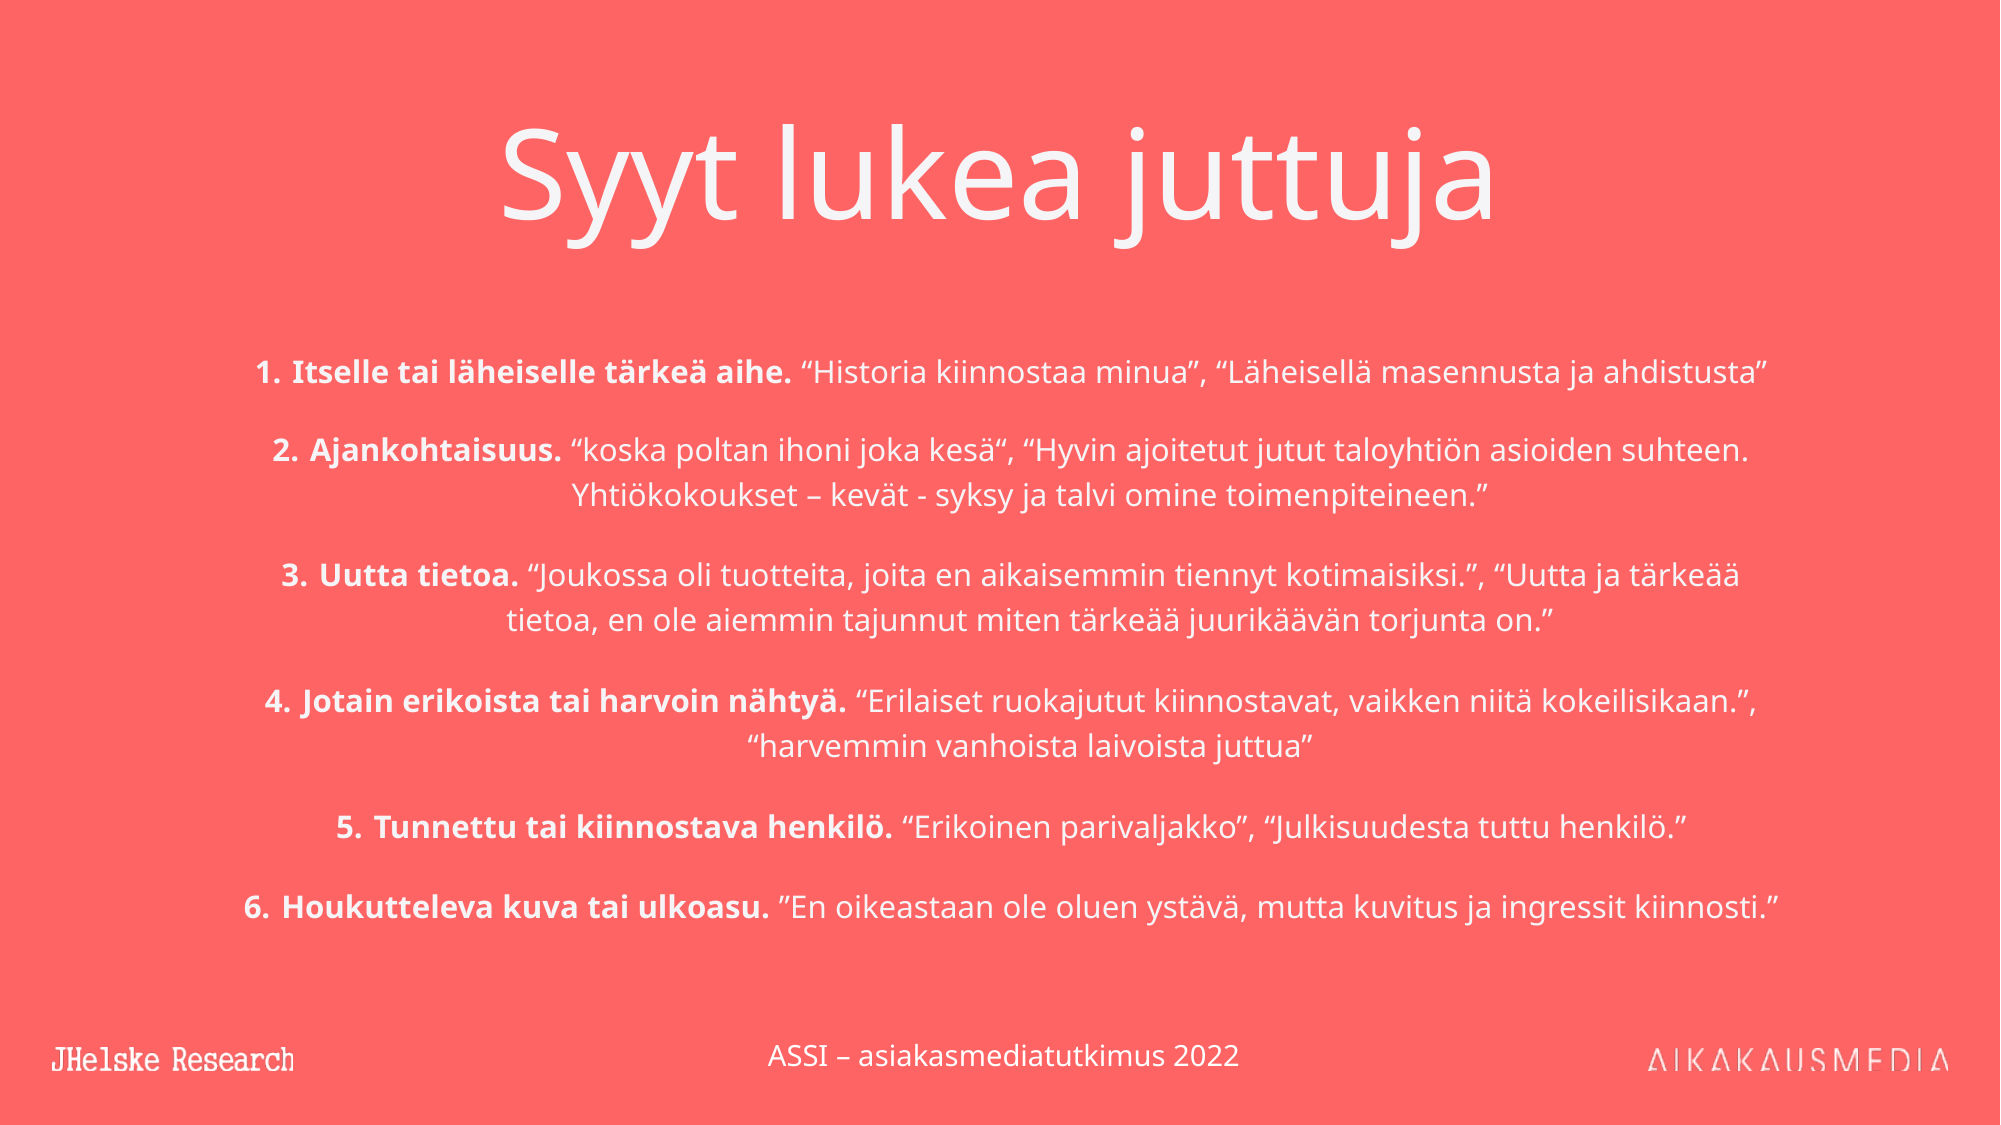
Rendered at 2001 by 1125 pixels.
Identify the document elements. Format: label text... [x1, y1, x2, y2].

list Itselle tai läheiselle tärkeä aihe. “Historia kiinnostaa minua”, “Läheisellä masennusta ja ahdistusta” Ajankohtaisuus. “koska poltan ihoni joka kesä“, “Hyvin ajoitetut jutut taloyhtiön asioiden suhteen. Yhtiökokoukset – kevät - syksy ja talvi omine toimenpiteineen.” Uutta tietoa. “Joukossa oli tuotteita, joita en aikaisemmin tiennyt kotimaisiksi.”, “Uutta ja tärkeää tietoa, en ole aiemmin tajunnut miten tärkeää juurikäävän torjunta on.” Jotain erikoista tai harvoin nähtyä. “Erilaiset ruokajutut kiinnostavat, vaikken niitä kokeilisikaan.”, “harvemmin vanhoista laivoista juttua” Tunnettu tai kiinnostava henkilö. “Erikoinen parivaljakko”, “Julkisuudesta tuttu henkilö.” Houkutteleva kuva tai ulkoasu. ”En oikeastaan ole oluen ystävä, mutta kuvitus ja ingressit kiinnosti.” [217, 217, 1807, 1052]
title Syyt lukea juttuja [137, 73, 1863, 286]
